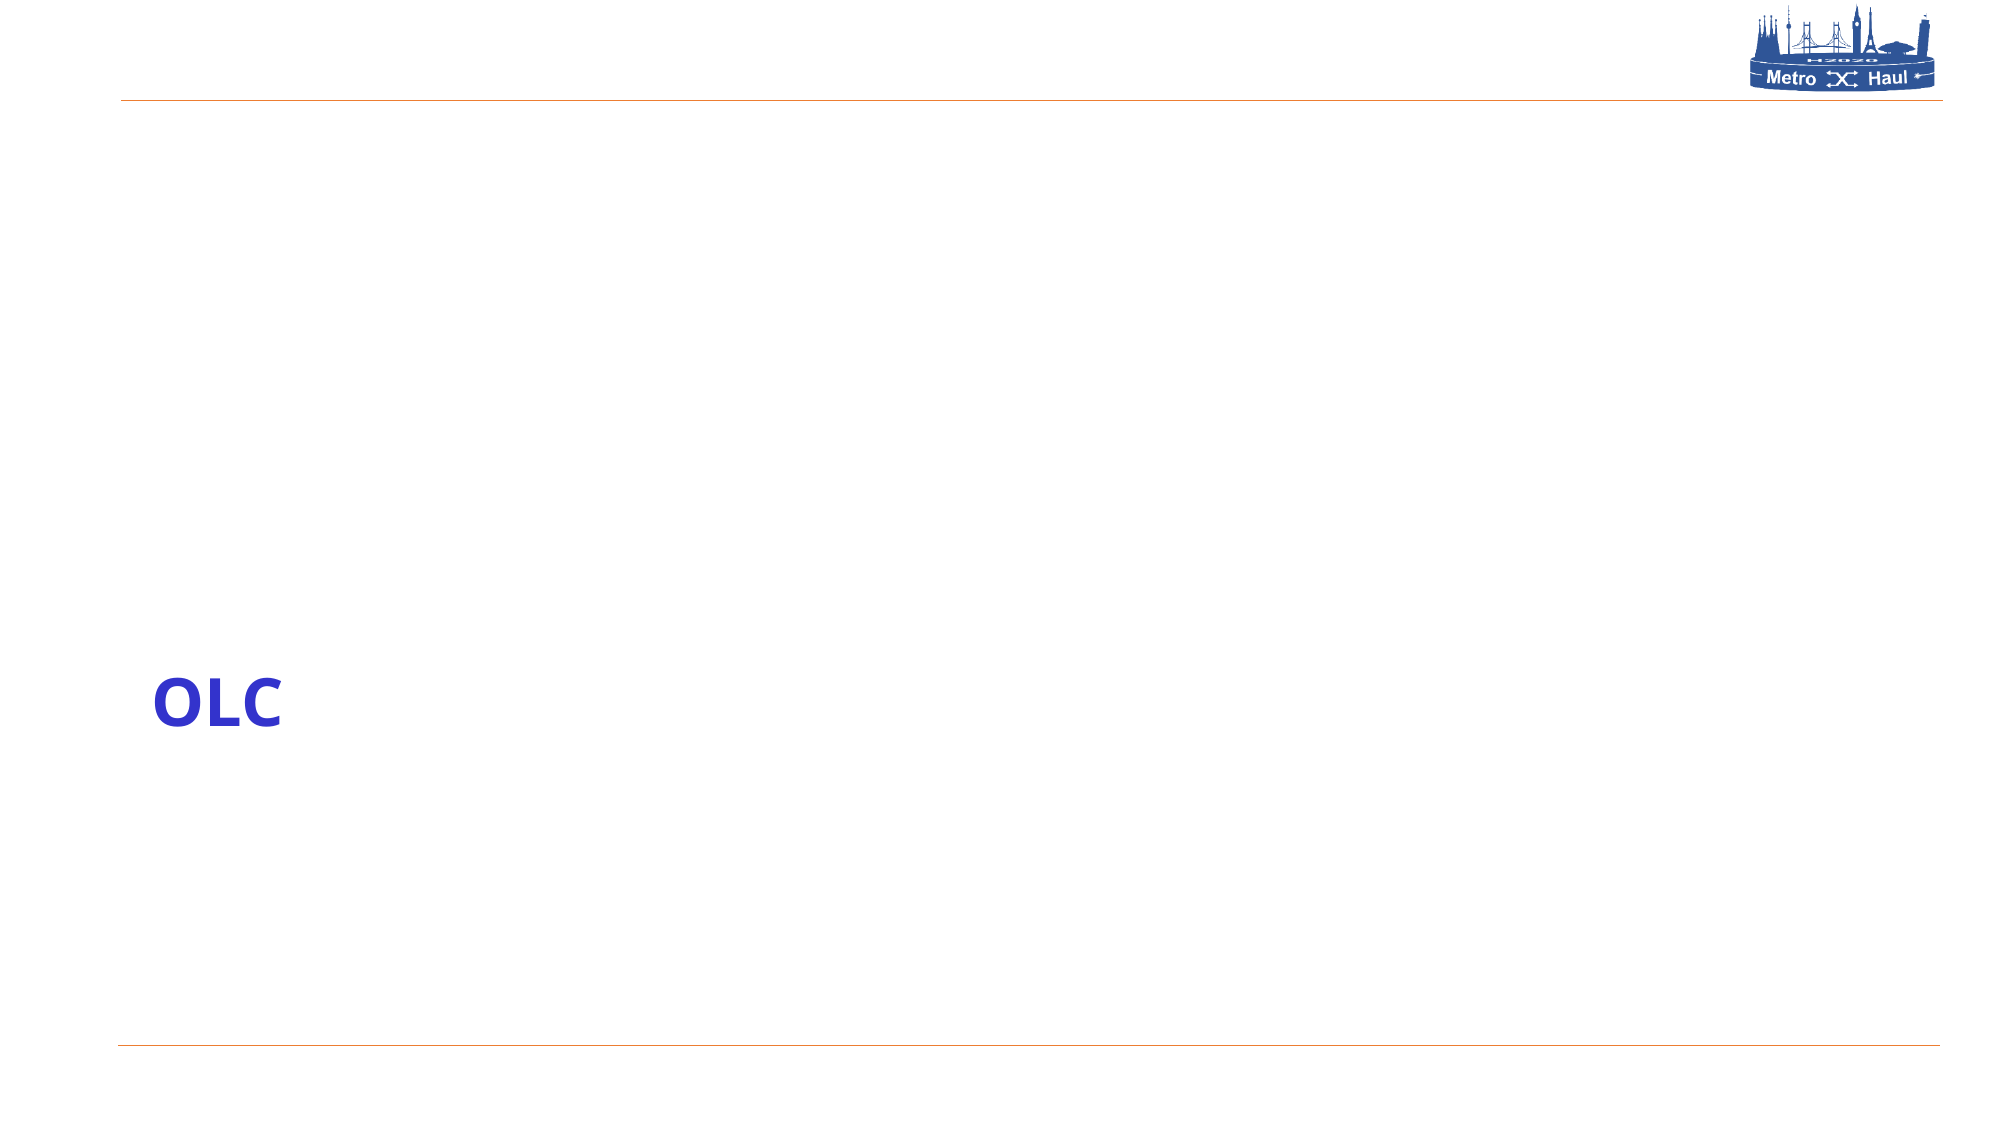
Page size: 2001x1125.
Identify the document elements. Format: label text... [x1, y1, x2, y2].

picture [1749, 2, 1935, 92]
title OLC [136, 280, 1862, 749]
